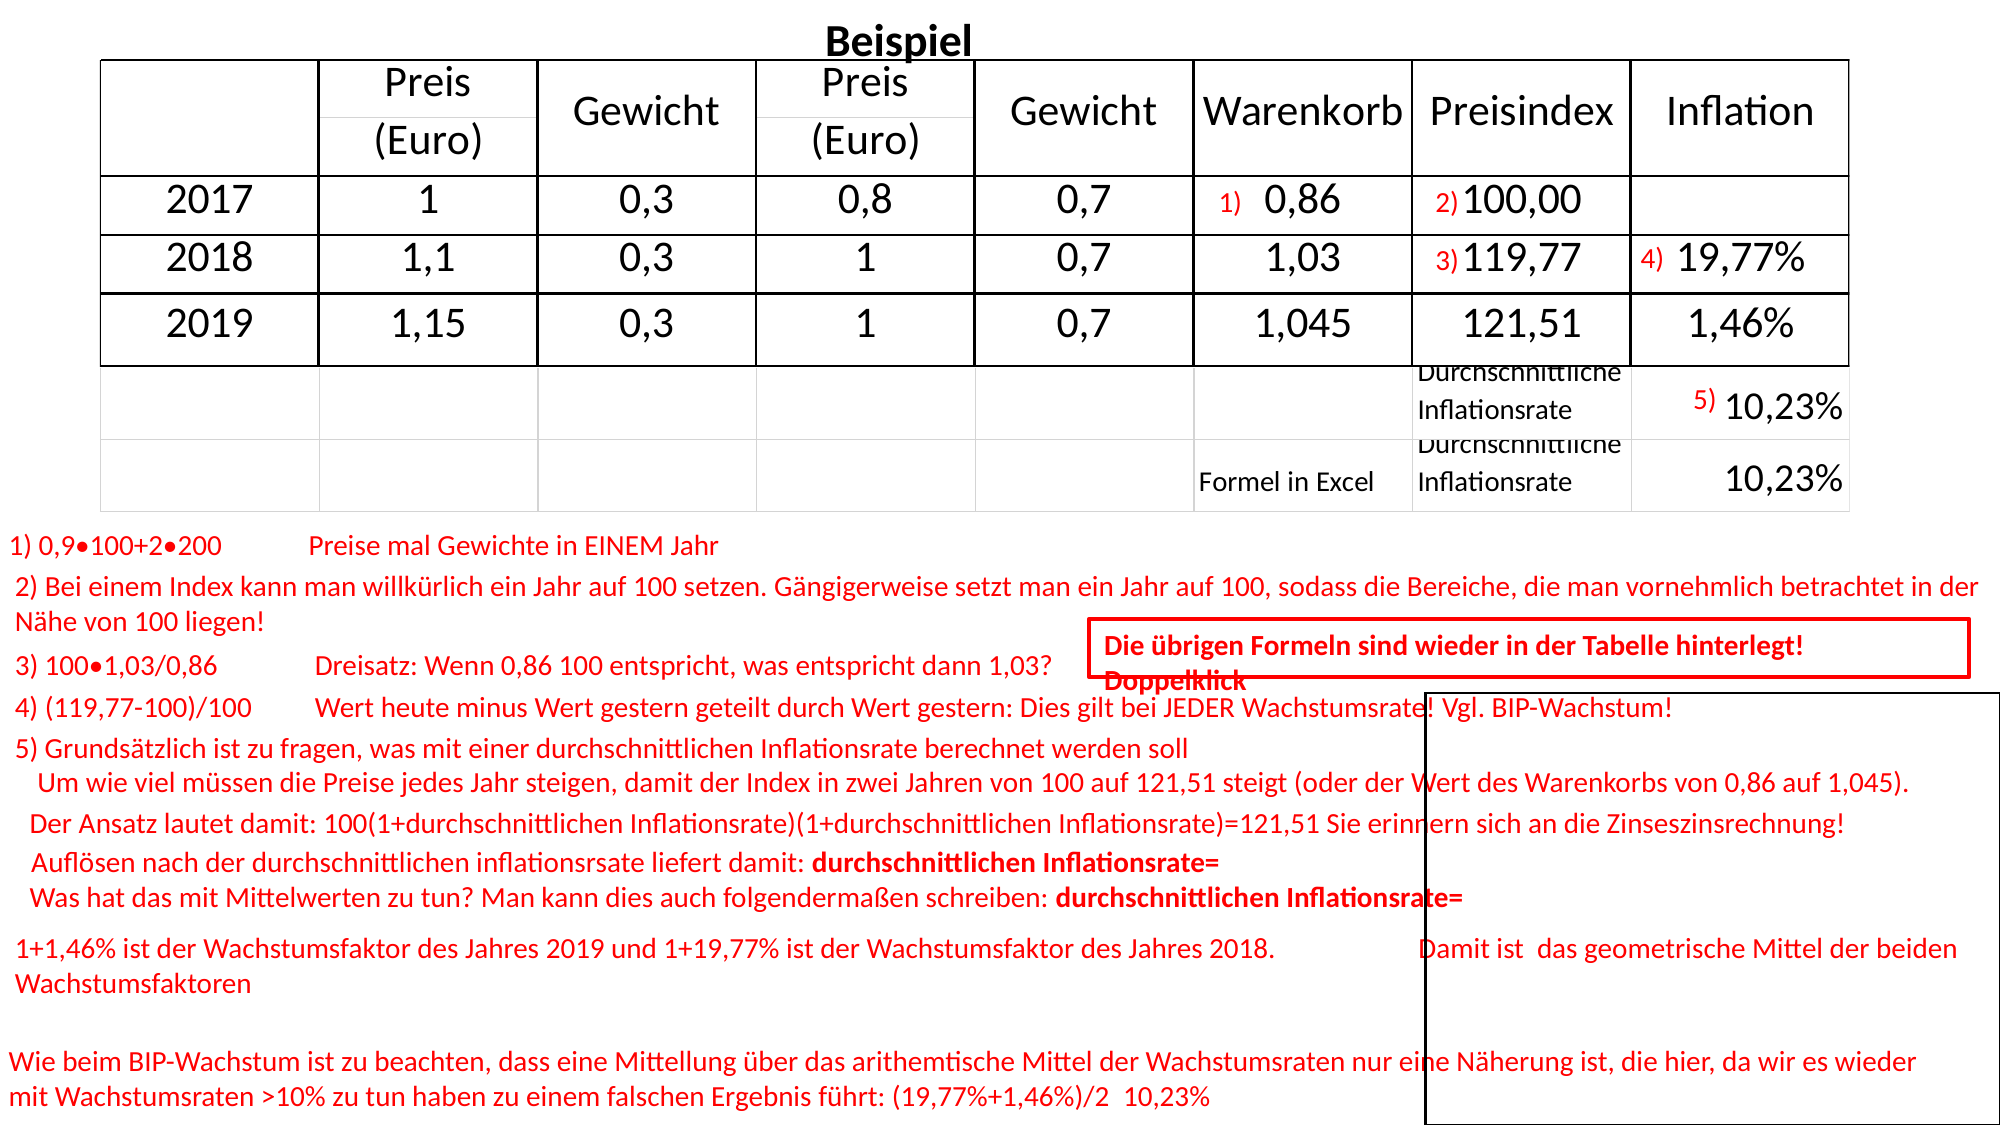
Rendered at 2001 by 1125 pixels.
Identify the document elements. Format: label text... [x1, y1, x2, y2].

text_box Um wie viel müssen die Preise jedes Jahr steigen, damit der Index in zwei Jahren von 100 auf 121,51 steigt (oder der Wert des Warenkorbs von 0,86 auf 1,045). [22, 756, 1424, 797]
text_box 2) Bei einem Index kann man willkürlich ein Jahr auf 100 setzen. Gängigerweise setzt man ein Jahr auf 100, sodass die Bereiche, die man vornehmlich betrachtet in der Nähe von 100 liegen! [0, 560, 2000, 648]
text_box 3) 100•1,03/0,86 Dreisatz: Wenn 0,86 100 entspricht, was entspricht dann 1,03? [0, 638, 1091, 680]
text_box Der Ansatz lautet damit: 100(1+durchschnittlichen Inflationsrate)(1+durchschnittlichen Inflationsrate)=121,51 Sie erinnern sich an die Zinseszinsrechnung! [14, 797, 1424, 857]
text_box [99, 59, 1851, 513]
text_box 5) Grundsätzlich ist zu fragen, was mit einer durchschnittlichen Inflationsrate berechnet werden soll [0, 722, 1424, 772]
text_box Die übrigen Formeln sind wieder in der Tabelle hinterlegt! Doppelklick [1089, 618, 1970, 678]
text_box 4) (119,77-100)/100 Wert heute minus Wert gestern geteilt durch Wert gestern: Dies gilt bei JEDER Wachstumsrate! Vgl. BIP-Wachstum! [0, 680, 1715, 722]
text_box 1) 0,9•100+2•200 Preise mal Gewichte in EINEM Jahr [0, 518, 818, 560]
text_box Beispiel [262, 17, 1536, 59]
text_box [1424, 692, 2000, 1125]
